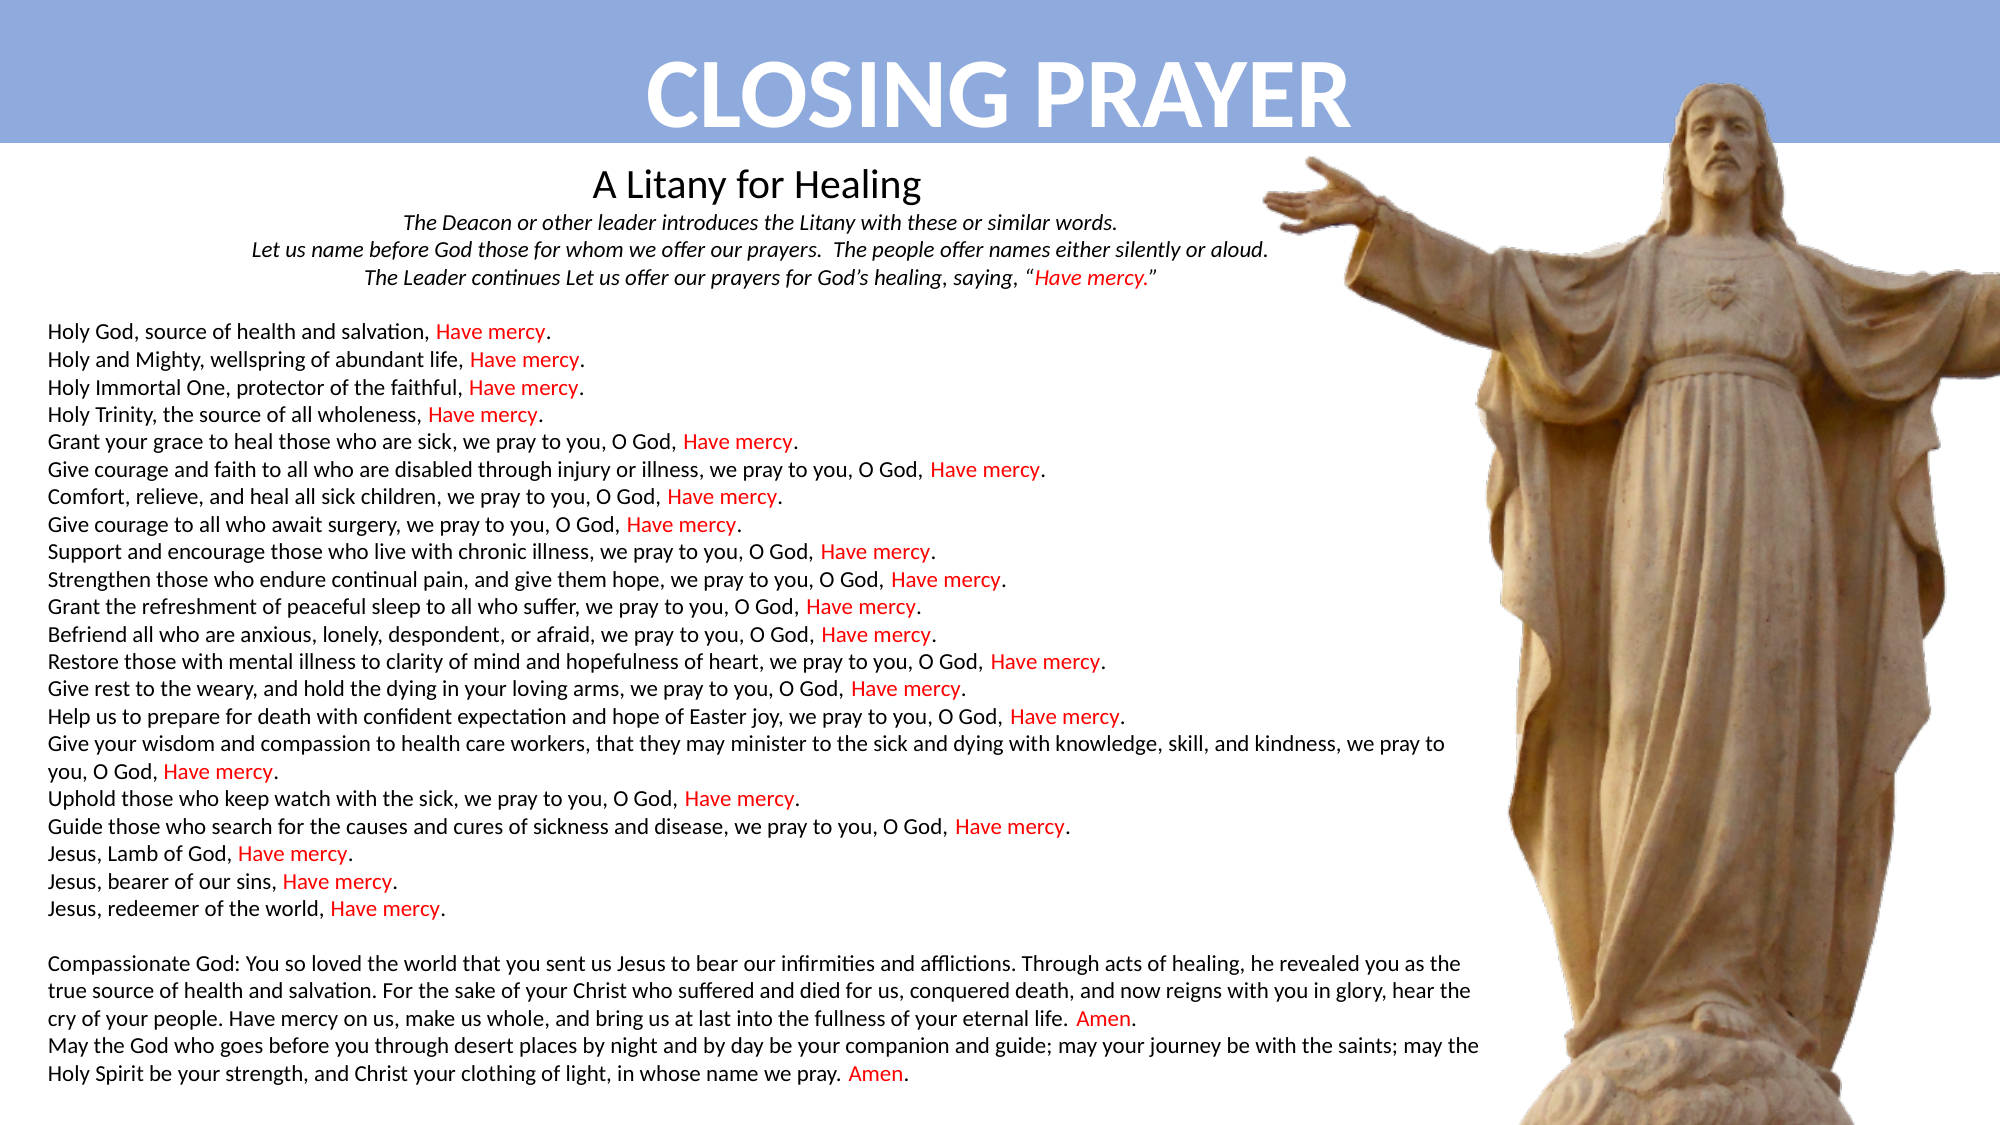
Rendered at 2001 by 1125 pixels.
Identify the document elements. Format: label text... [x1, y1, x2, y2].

text_box A Litany for Healing The Deacon or other leader introduces the Litany with these or similar words. Let us name before God those for whom we offer our prayers. The people offer names either silently or aloud. The Leader continues Let us offer our prayers for God’s healing, saying, “Have mercy.” Holy God, source of health and salvation, Have mercy. Holy and Mighty, wellspring of abundant life, Have mercy. Holy Immortal One, protector of the faithful, Have mercy. Holy Trinity, the source of all wholeness, Have mercy. Grant your grace to heal those who are sick, we pray to you, O God, Have mercy. Give courage and faith to all who are disabled through injury or illness, we pray to you, O God, Have mercy. Comfort, relieve, and heal all sick children, we pray to you, O God, Have mercy. Give courage to all who await surgery, we pray to you, O God, Have mercy. Support and encourage those who live with chronic illness, we pray to you, O God, Have mercy. Strengthen those who endure continual pain, and give them hope, we pray to you, O God, Have mercy. Grant the refreshment of peaceful sleep to all who suffer, we pray to you, O God, Have mercy. Befriend all who are anxious, lonely, despondent, or afraid, we pray to you, O God, Have mercy. Restore those with mental illness to clarity of mind and hopefulness of heart, we pray to you, O God, Have mercy. Give rest to the weary, and hold the dying in your loving arms, we pray to you, O God, Have mercy. Help us to prepare for death with confident expectation and hope of Easter joy, we pray to you, O God, Have mercy. Give your wisdom and compassion to health care workers, that they may minister to the sick and dying with knowledge, skill, and kindness, we pray to you, O God, Have mercy. Uphold those who keep watch with the sick, we pray to you, O God, Have mercy. Guide those who search for the causes and cures of sickness and disease, we pray to you, O God, Have mercy. Jesus, Lamb of God, Have mercy. Jesus, bearer of our sins, Have mercy. Jesus, redeemer of the world, Have mercy. Compassionate God: You so loved the world that you sent us Jesus to bear our infirmities and afflictions. Through acts of healing, he revealed you as the true source of health and salvation. For the sake of your Christ who suffered and died for us, conquered death, and now reigns with you in glory, hear the cry of your people. Have mercy on us, make us whole, and bring us at last into the fullness of your eternal life. Amen. May the God who goes before you through desert places by night and by day be your companion and guide; may your journey be with the saints; may the Holy Spirit be your strength, and Christ your clothing of light, in whose name we pray. Amen. [33, 149, 1231, 1094]
text_box [0, 0, 1231, 144]
text_box CLOSING PRAYER [293, 20, 1231, 149]
picture [1231, 0, 2000, 1125]
